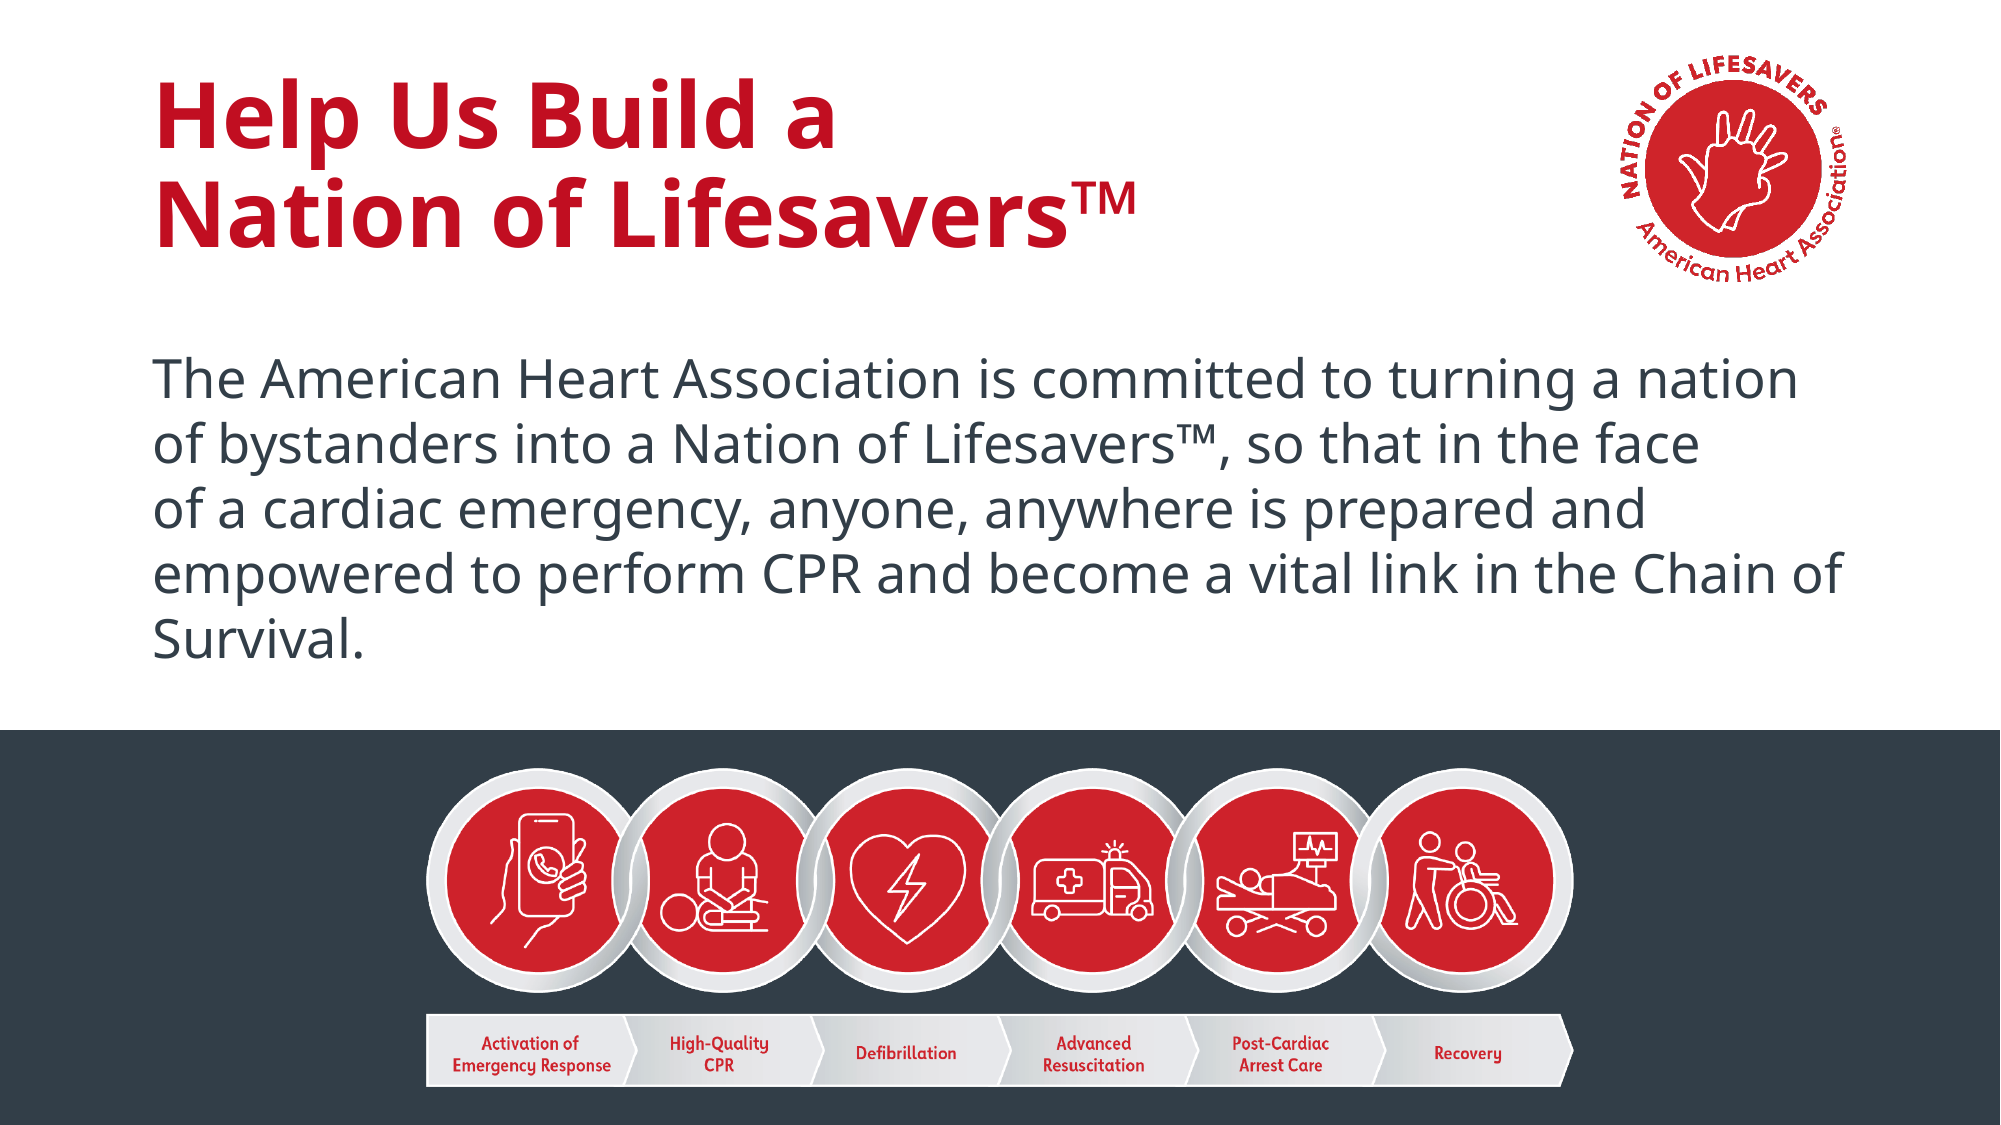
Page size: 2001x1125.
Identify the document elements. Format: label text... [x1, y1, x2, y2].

picture [426, 768, 1574, 1087]
title Help Us Build a Nation of Lifesavers™ [137, 59, 1603, 278]
picture [1603, 38, 1863, 299]
text_box [0, 729, 2000, 1125]
list The American Heart Association is committed to turning a nation of bystanders into a Nation of Lifesavers™, so that in the face of a cardiac emergency, anyone, anywhere is prepared and empowered to perform CPR and become a vital link in the Chain of Survival. [137, 336, 1863, 729]
